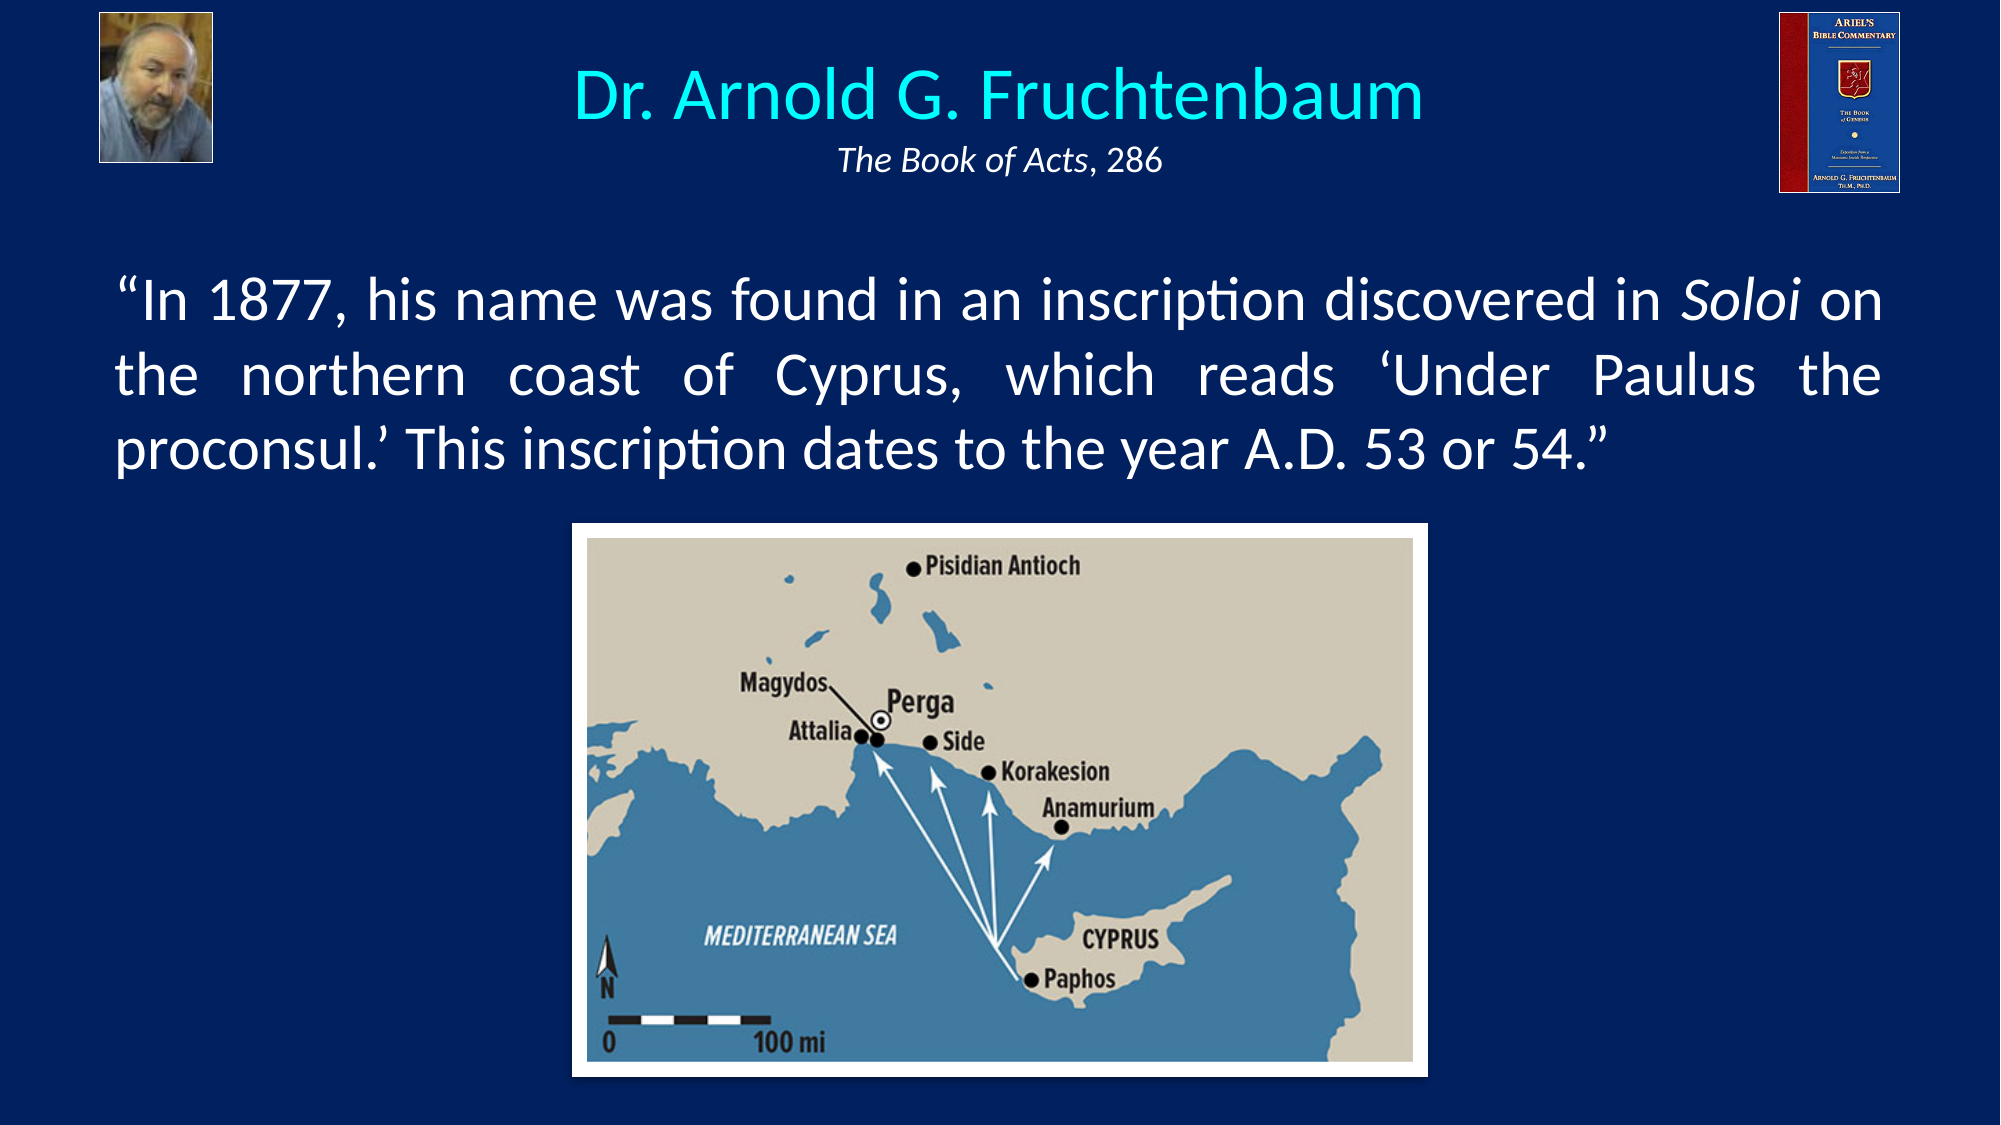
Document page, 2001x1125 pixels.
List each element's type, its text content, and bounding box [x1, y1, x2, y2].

picture [586, 537, 1414, 1063]
list “In 1877, his name was found in an inscription discovered in Soloi on the northern coast of Cyprus, which reads ‘Under Paulus the proconsul.’ This inscription dates to the year A.D. 53 or 54.” [99, 249, 1900, 850]
text_box Dr. Arnold G. Fruchtenbaum The Book of Acts, 286 [554, 37, 1446, 188]
picture [99, 12, 213, 163]
picture [1779, 12, 1900, 193]
